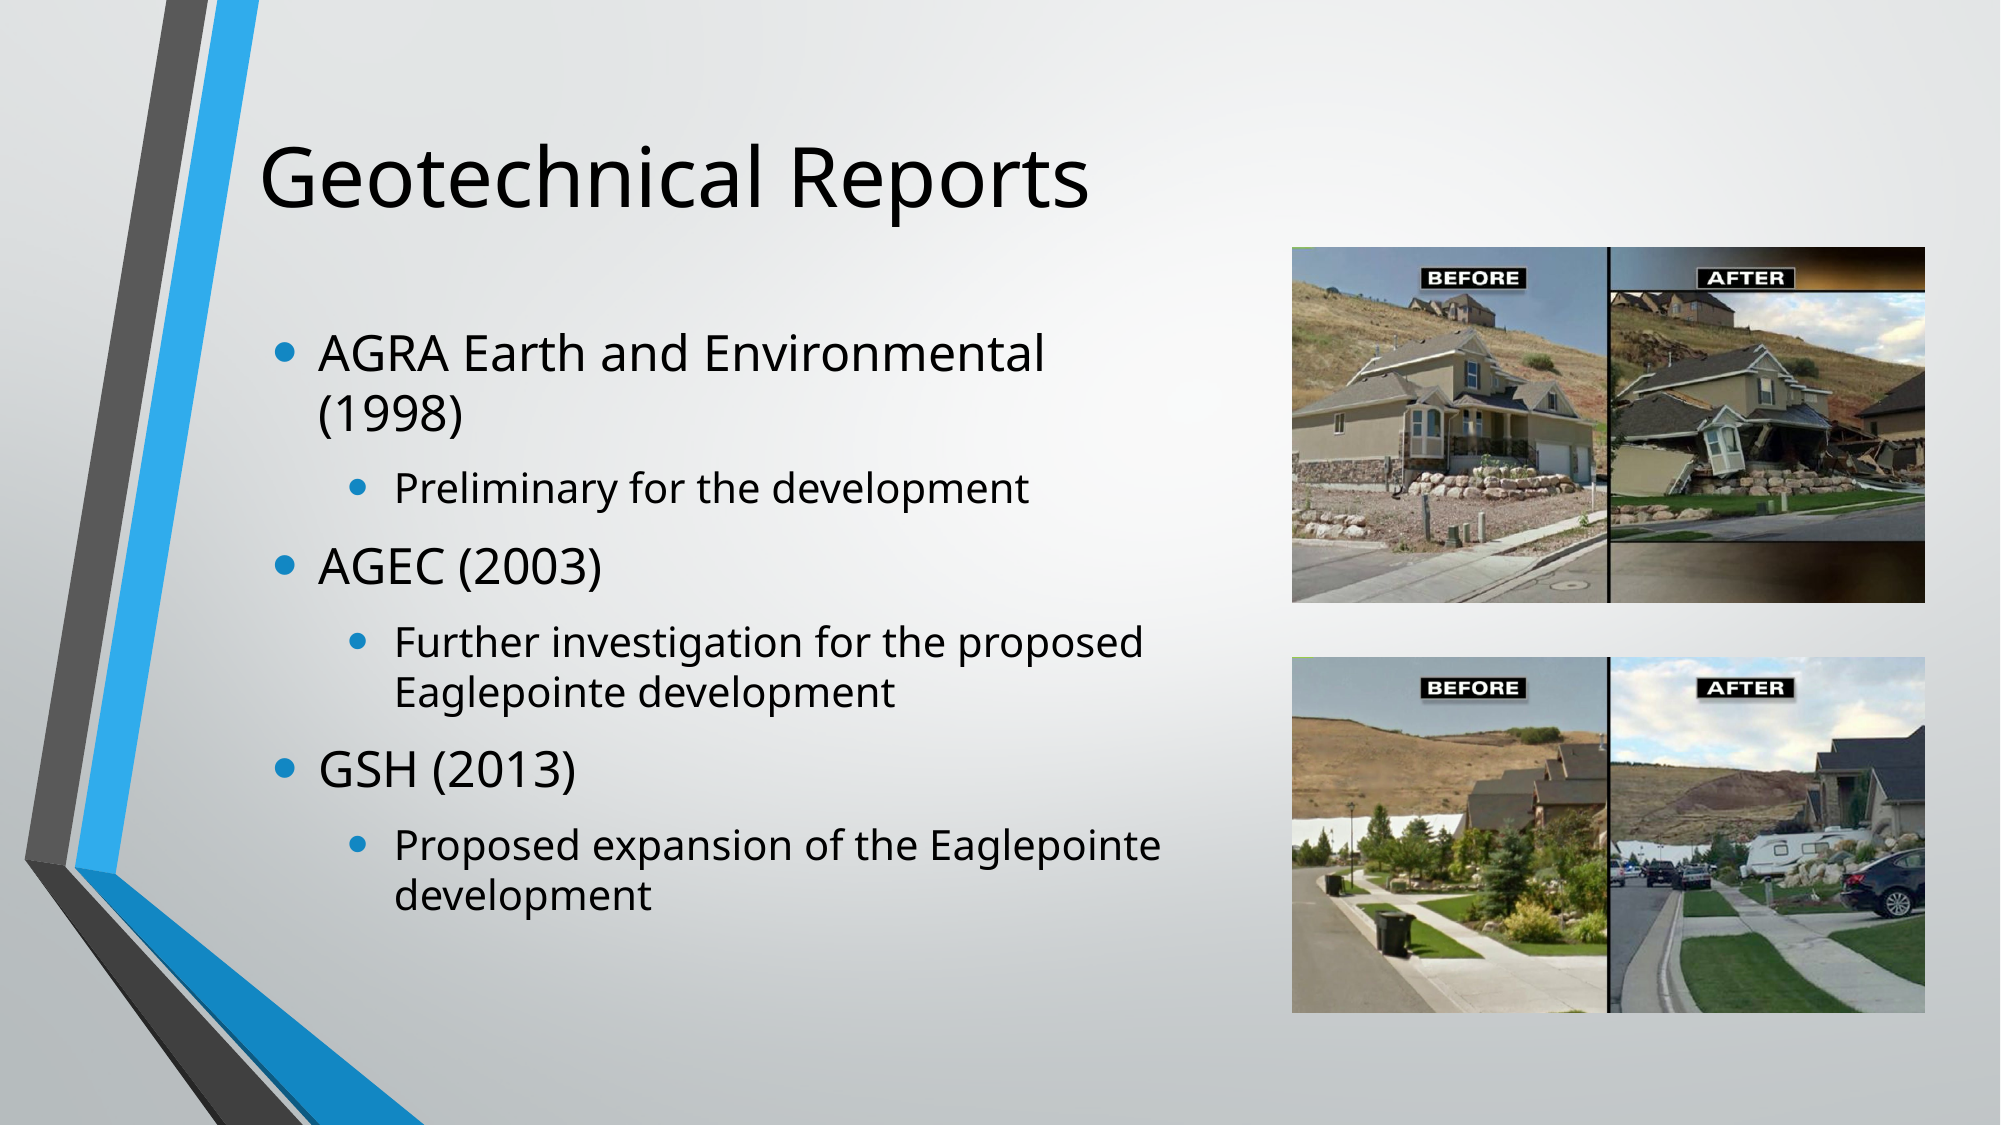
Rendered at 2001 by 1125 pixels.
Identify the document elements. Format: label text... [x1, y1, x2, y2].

list AGRA Earth and Environmental (1998) Preliminary for the development AGEC (2003) Further investigation for the proposed Eaglepointe development GSH (2013) Proposed expansion of the Eaglepointe development [257, 356, 1196, 976]
picture [1292, 247, 1925, 603]
title Geotechnical Reports [243, 101, 1887, 248]
picture [1292, 657, 1925, 1013]
